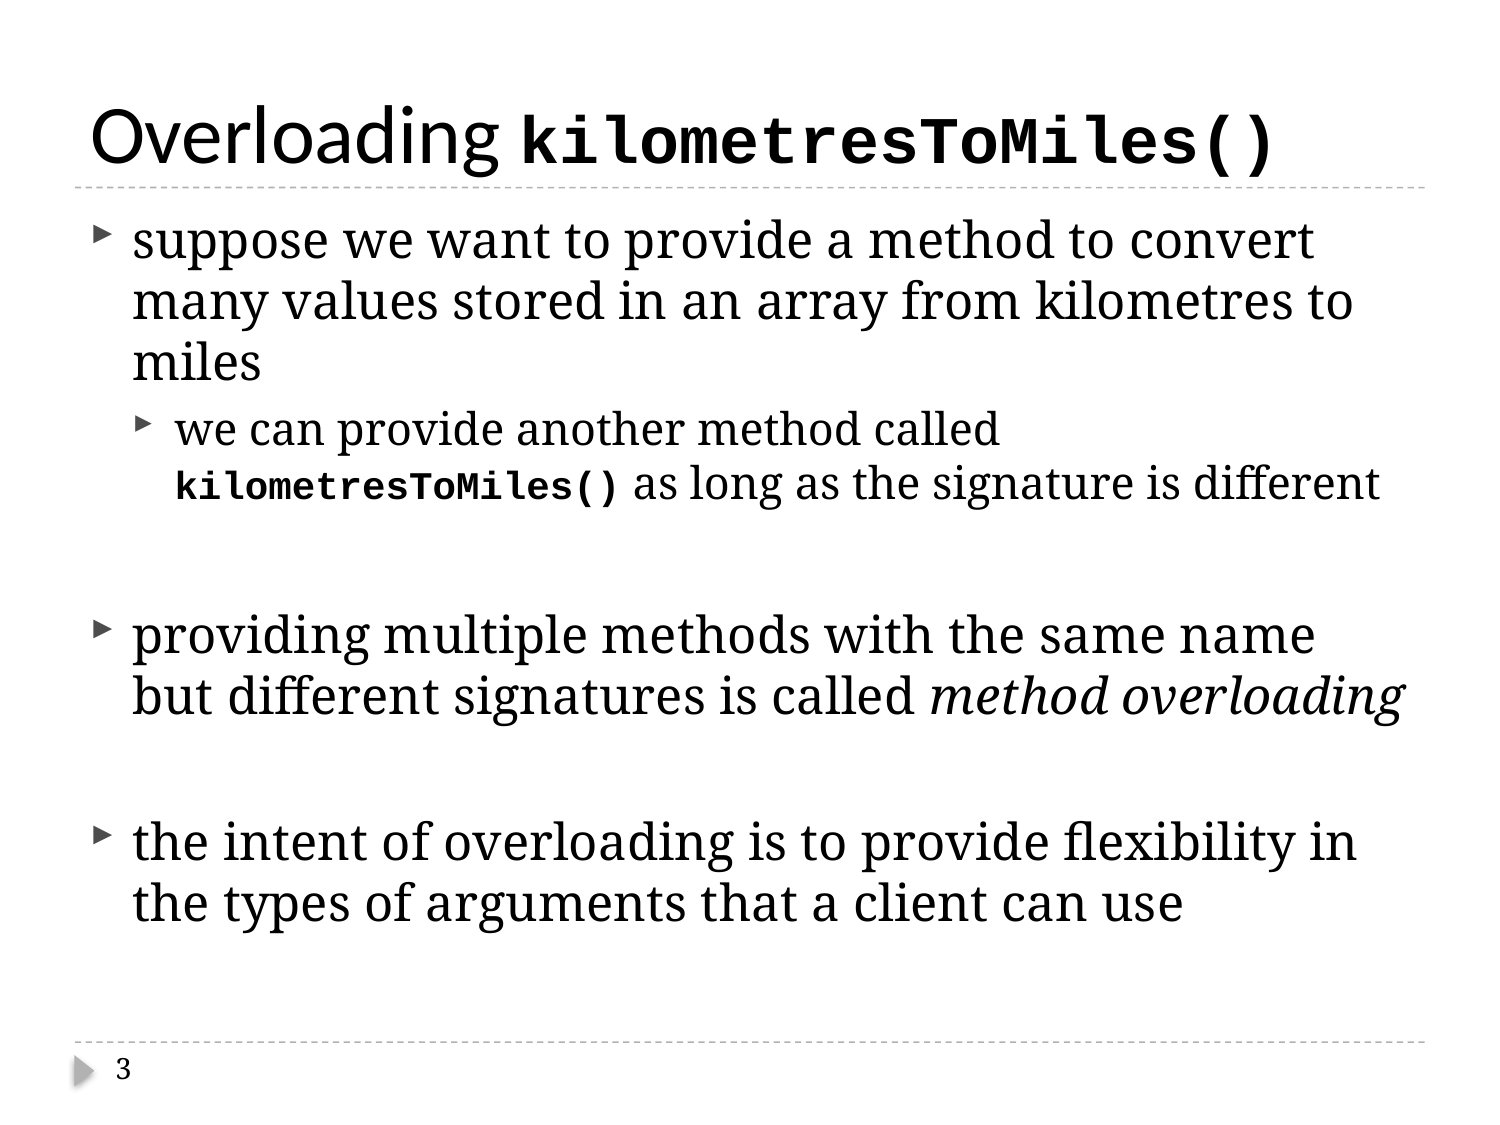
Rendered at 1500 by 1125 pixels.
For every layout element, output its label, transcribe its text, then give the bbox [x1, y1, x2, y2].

list suppose we want to provide a method to convert many values stored in an array from kilometres to miles we can provide another method called kilometresToMiles() as long as the signature is different providing multiple methods with the same name but different signatures is called method overloading the intent of overloading is to provide flexibility in the types of arguments that a client can use [74, 199, 1426, 1011]
title Overloading kilometresToMiles() [74, 24, 1426, 188]
slide_number 3 [100, 1042, 426, 1103]
